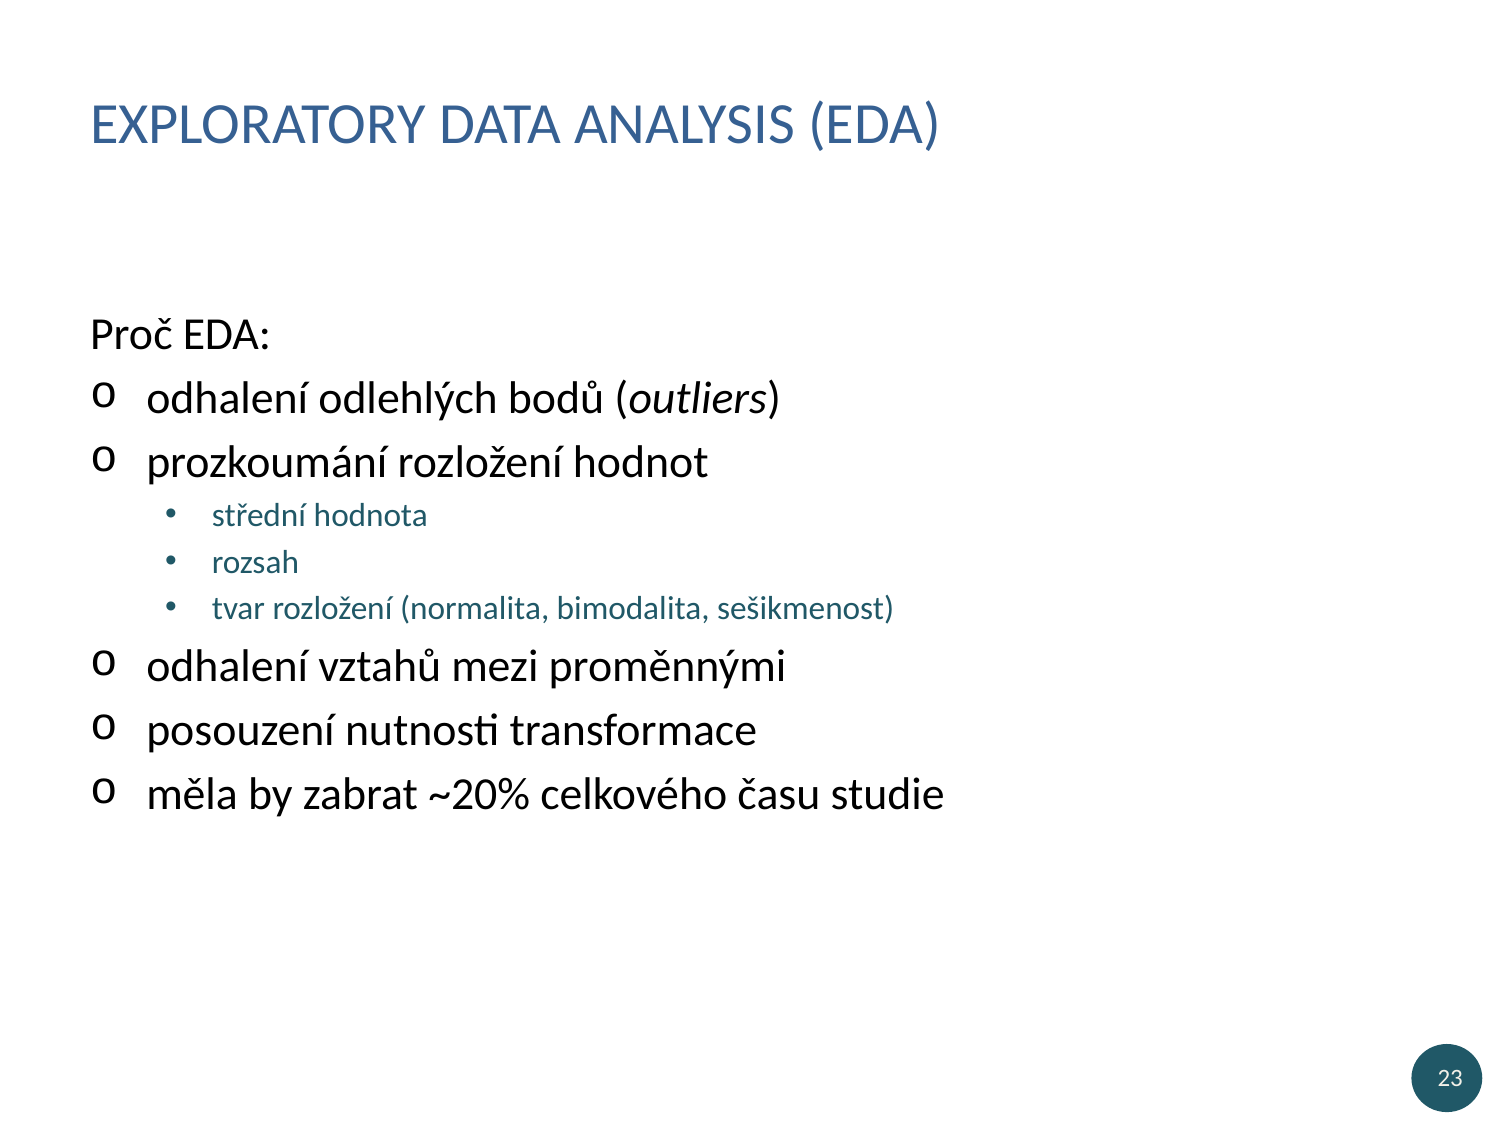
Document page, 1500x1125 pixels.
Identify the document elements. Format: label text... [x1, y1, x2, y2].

list Proč EDA: odhalení odlehlých bodů (outliers) prozkoumání rozložení hodnot střední hodnota rozsah tvar rozložení (normalita, bimodalita, sešikmenost) odhalení vztahů mezi proměnnými posouzení nutnosti transformace měla by zabrat ~20% celkového času studie [75, 231, 1425, 1005]
title Exploratory Data Analysis (EDA) [75, 80, 1425, 161]
slide_number 23 [1411, 1046, 1478, 1107]
